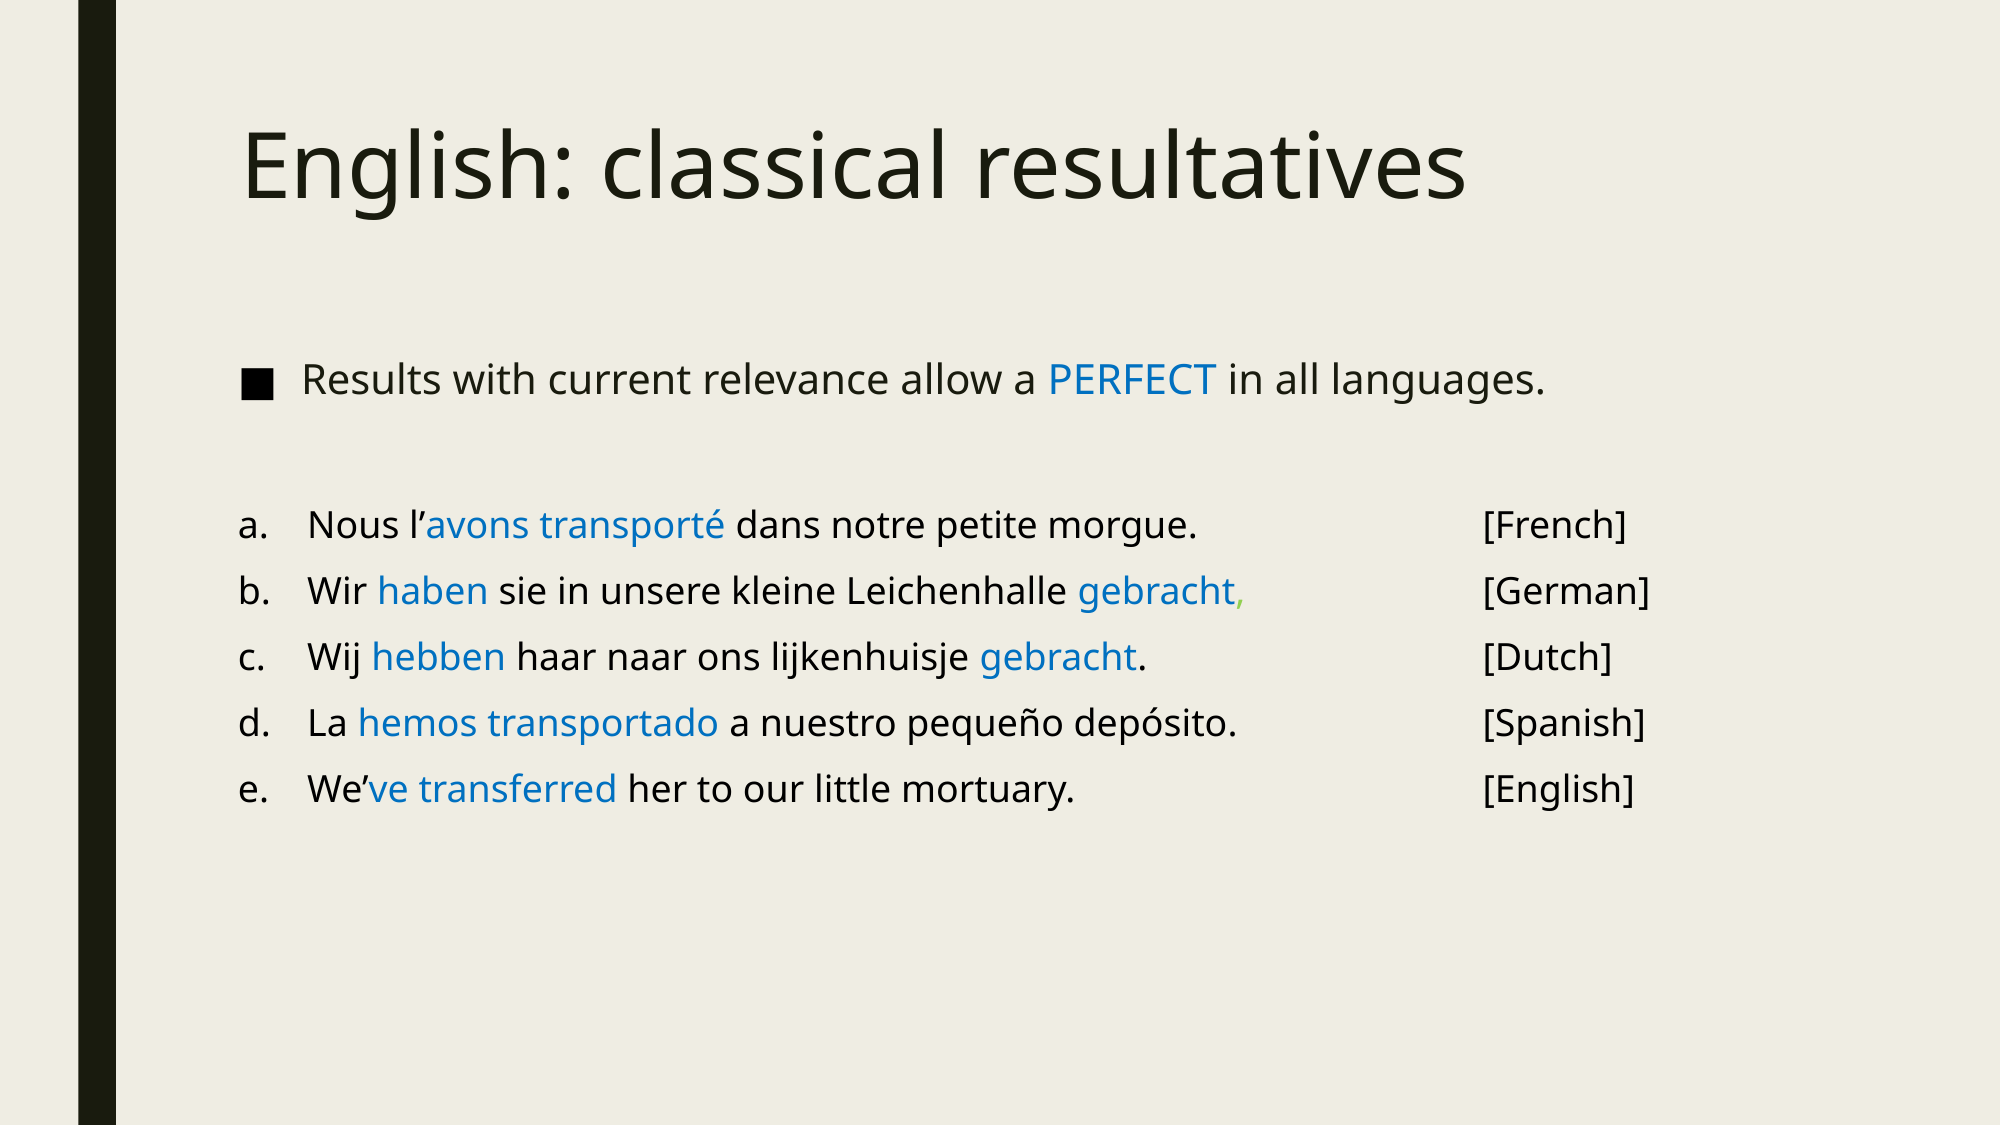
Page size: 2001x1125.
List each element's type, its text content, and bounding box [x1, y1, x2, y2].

table_cell e. [223, 755, 292, 821]
table_cell Wij hebben haar naar ons lijkenhuisje gebracht. [292, 623, 1468, 689]
table_cell c. [223, 623, 292, 689]
table_header Nous l’avons transporté dans notre petite morgue. [292, 491, 1468, 557]
table_cell [Spanish] [1468, 689, 1760, 755]
list Results with current relevance allow a Perfect in all languages. [222, 349, 1798, 937]
table_cell b. [223, 557, 292, 623]
table_cell d. [223, 689, 292, 755]
table_cell We’ve transferred her to our little mortuary. [292, 755, 1468, 821]
title English: classical resultatives [225, 112, 1800, 357]
table_header a. [223, 491, 292, 557]
table_cell La hemos transportado a nuestro pequeño depósito. [292, 689, 1468, 755]
table_cell Wir haben sie in unsere kleine Leichenhalle gebracht, [292, 557, 1468, 623]
table_cell [Dutch] [1468, 623, 1760, 689]
table_cell [German] [1468, 557, 1760, 623]
table_header [French] [1468, 491, 1760, 557]
table_cell [English] [1468, 755, 1760, 821]
